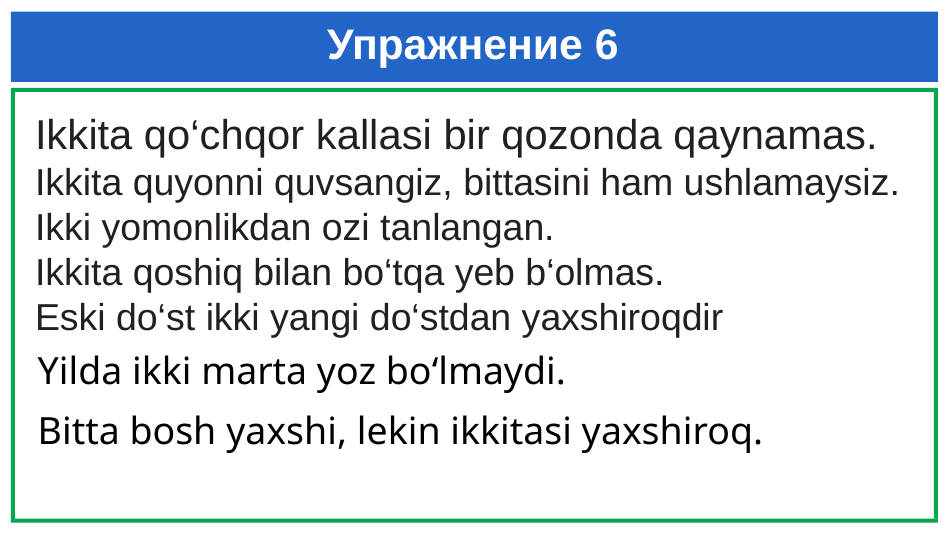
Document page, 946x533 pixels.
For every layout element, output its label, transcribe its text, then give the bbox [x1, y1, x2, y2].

text_box [0, 0, 946, 75]
text_box Yilda ikki marta yoz bo‘lmaydi. [22, 339, 733, 399]
text_box Bitta bosh yaxshi, lekin ikkitasi yaxshiroq. [22, 399, 897, 460]
list Ikkita qo‘chqor kallasi bir qozonda qaynamas. Ikkita quyonni quvsangiz, bittasini ham ushlamaysiz. Ikki yomonlikdan ozi tanlangan. Ikkita qoshiq bilan bo‘tqa yeb b‘olmas. Eski do‘st ikki yangi do‘stdan yaxshiroqdir [34, 107, 911, 340]
